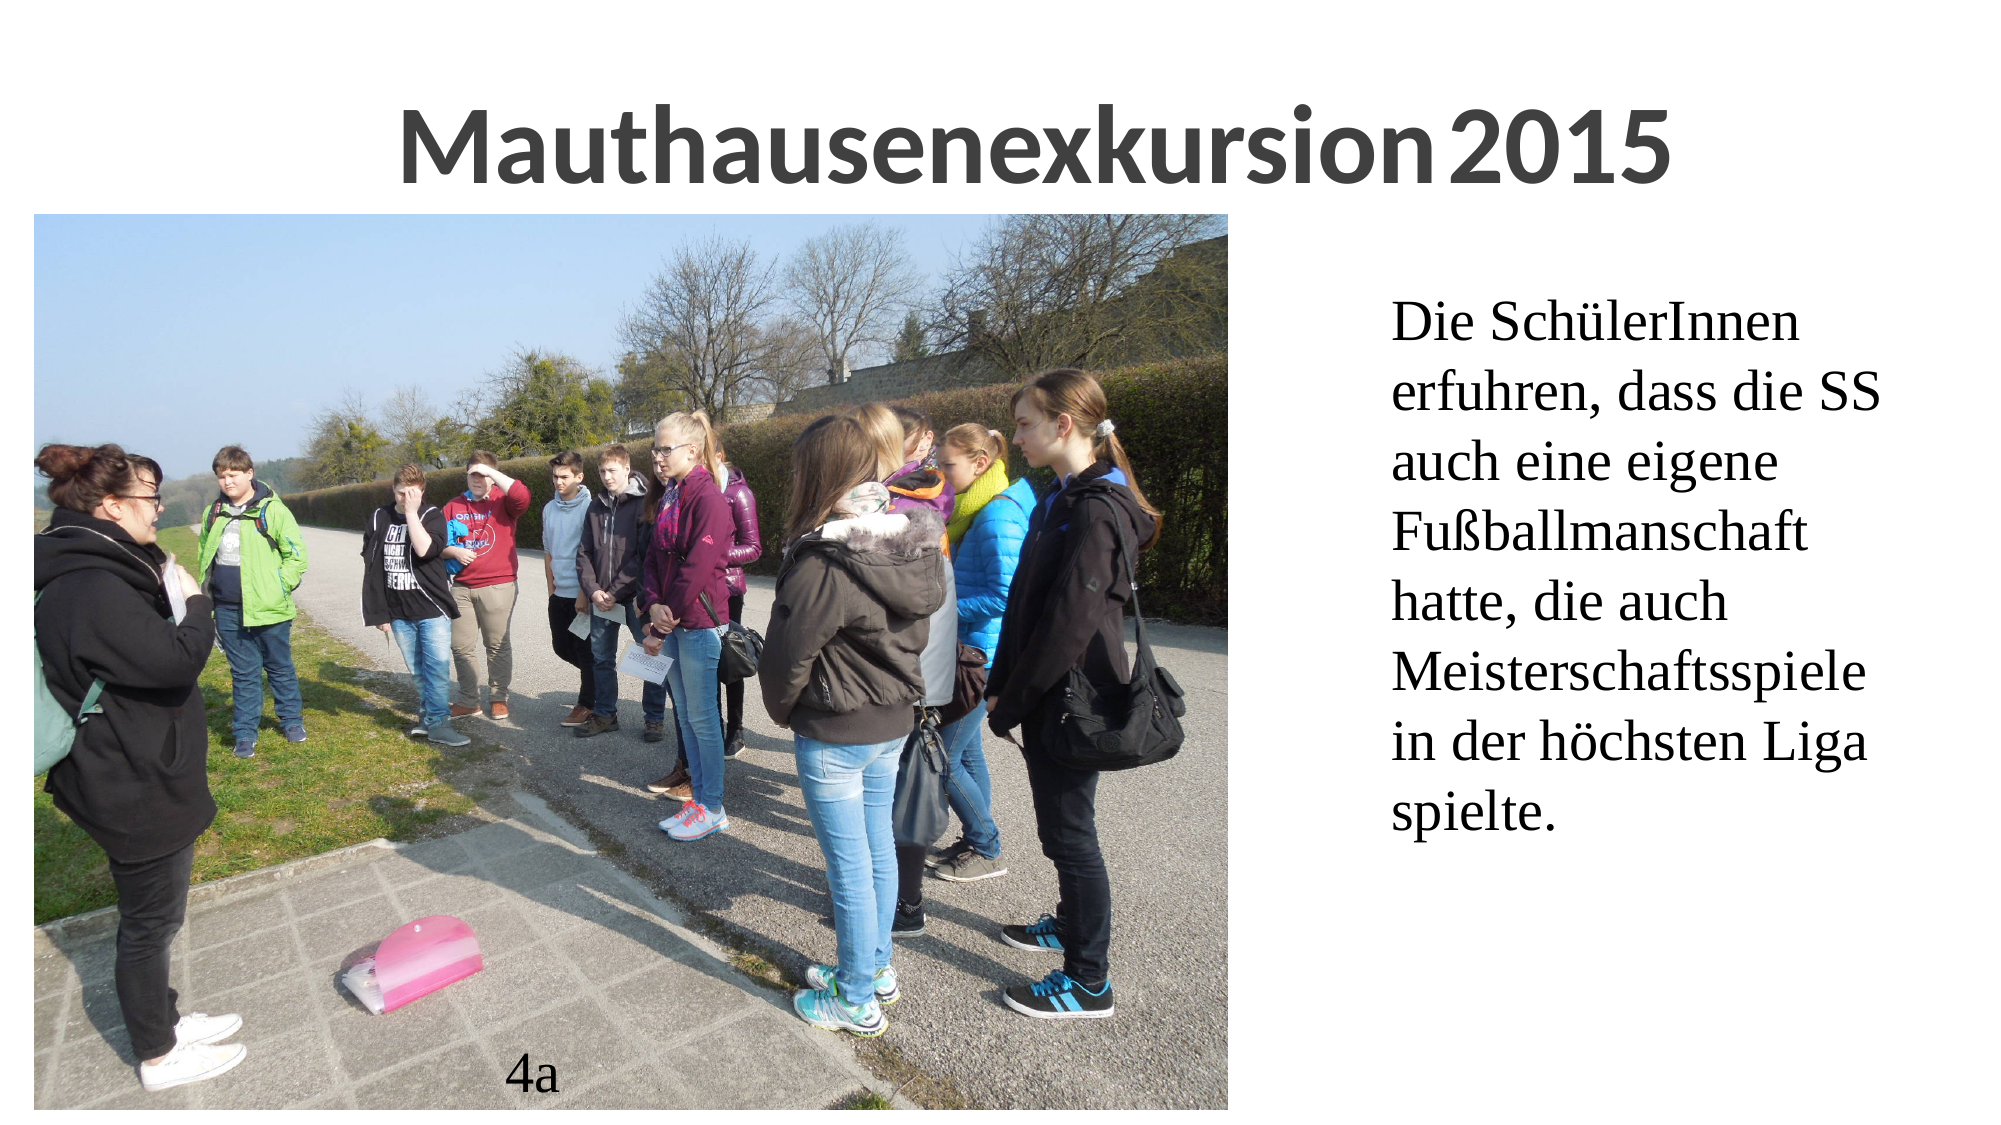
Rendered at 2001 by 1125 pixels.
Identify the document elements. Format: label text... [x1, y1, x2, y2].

text_box Die SchülerInnen erfuhren, dass die SS auch eine eigene Fußballmanschaft hatte, die auch Meisterschaftsspiele in der höchsten Liga spielte. [1376, 275, 1899, 850]
picture [34, 214, 1228, 1110]
text_box Mauthausenexkursion 2015 [381, 63, 1691, 213]
